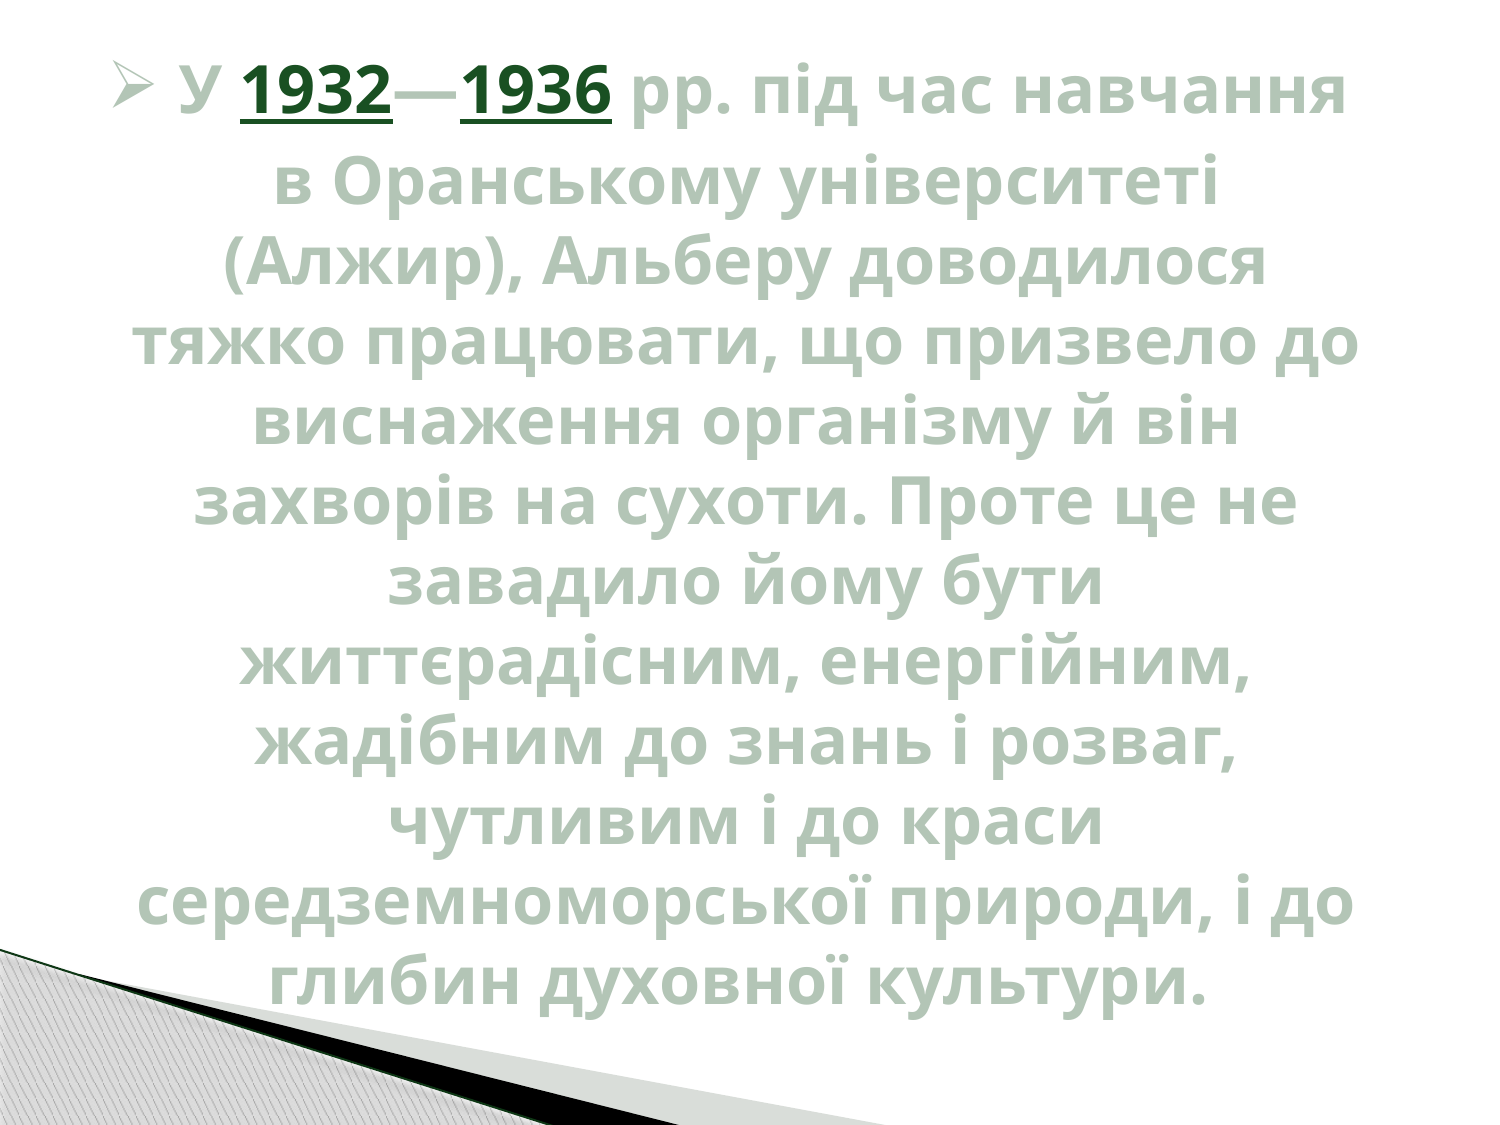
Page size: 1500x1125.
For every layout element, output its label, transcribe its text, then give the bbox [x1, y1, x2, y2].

title У 1932—1936 рр. під час навчання в Оранському університеті (Алжир), Альберу доводилося тяжко працювати, що призвело до виснаження організму й він захворів на сухоти. Проте це не завадило йому бути життєрадісним, енергійним, жадібним до знань і розваг, чутливим і до краси середземноморської природи, і до глибин духовної культури. [70, 41, 1387, 1024]
